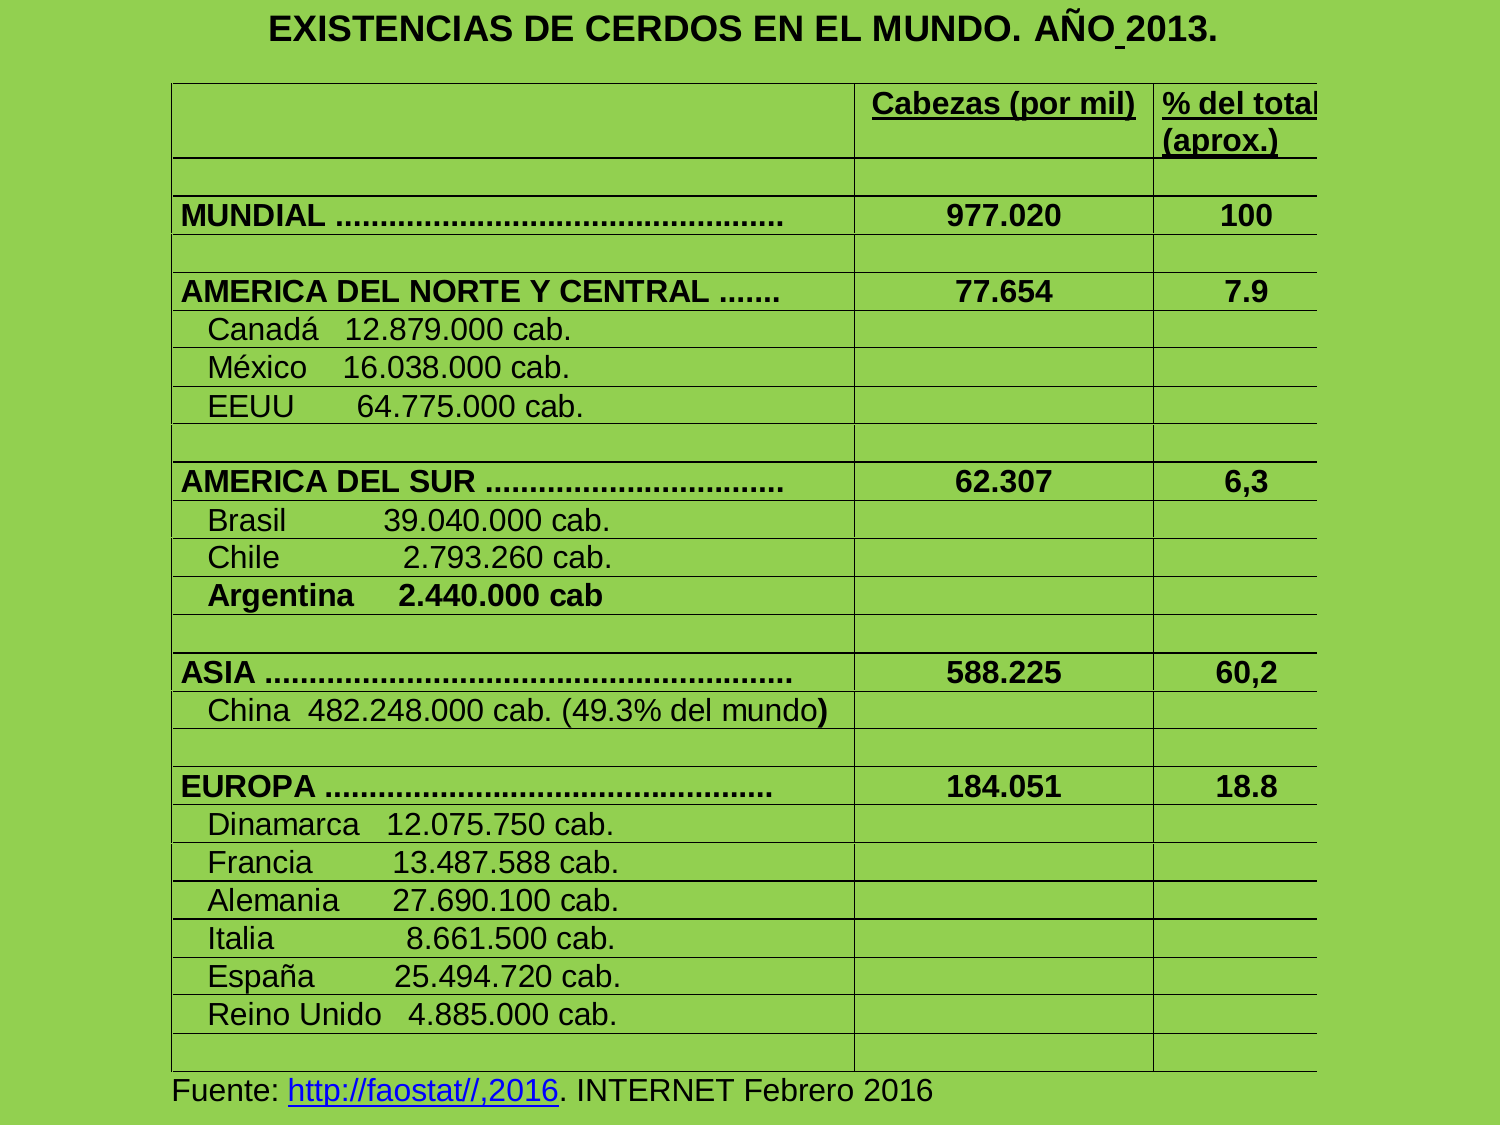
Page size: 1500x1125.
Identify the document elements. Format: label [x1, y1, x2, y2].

picture [170, 6, 1318, 1108]
